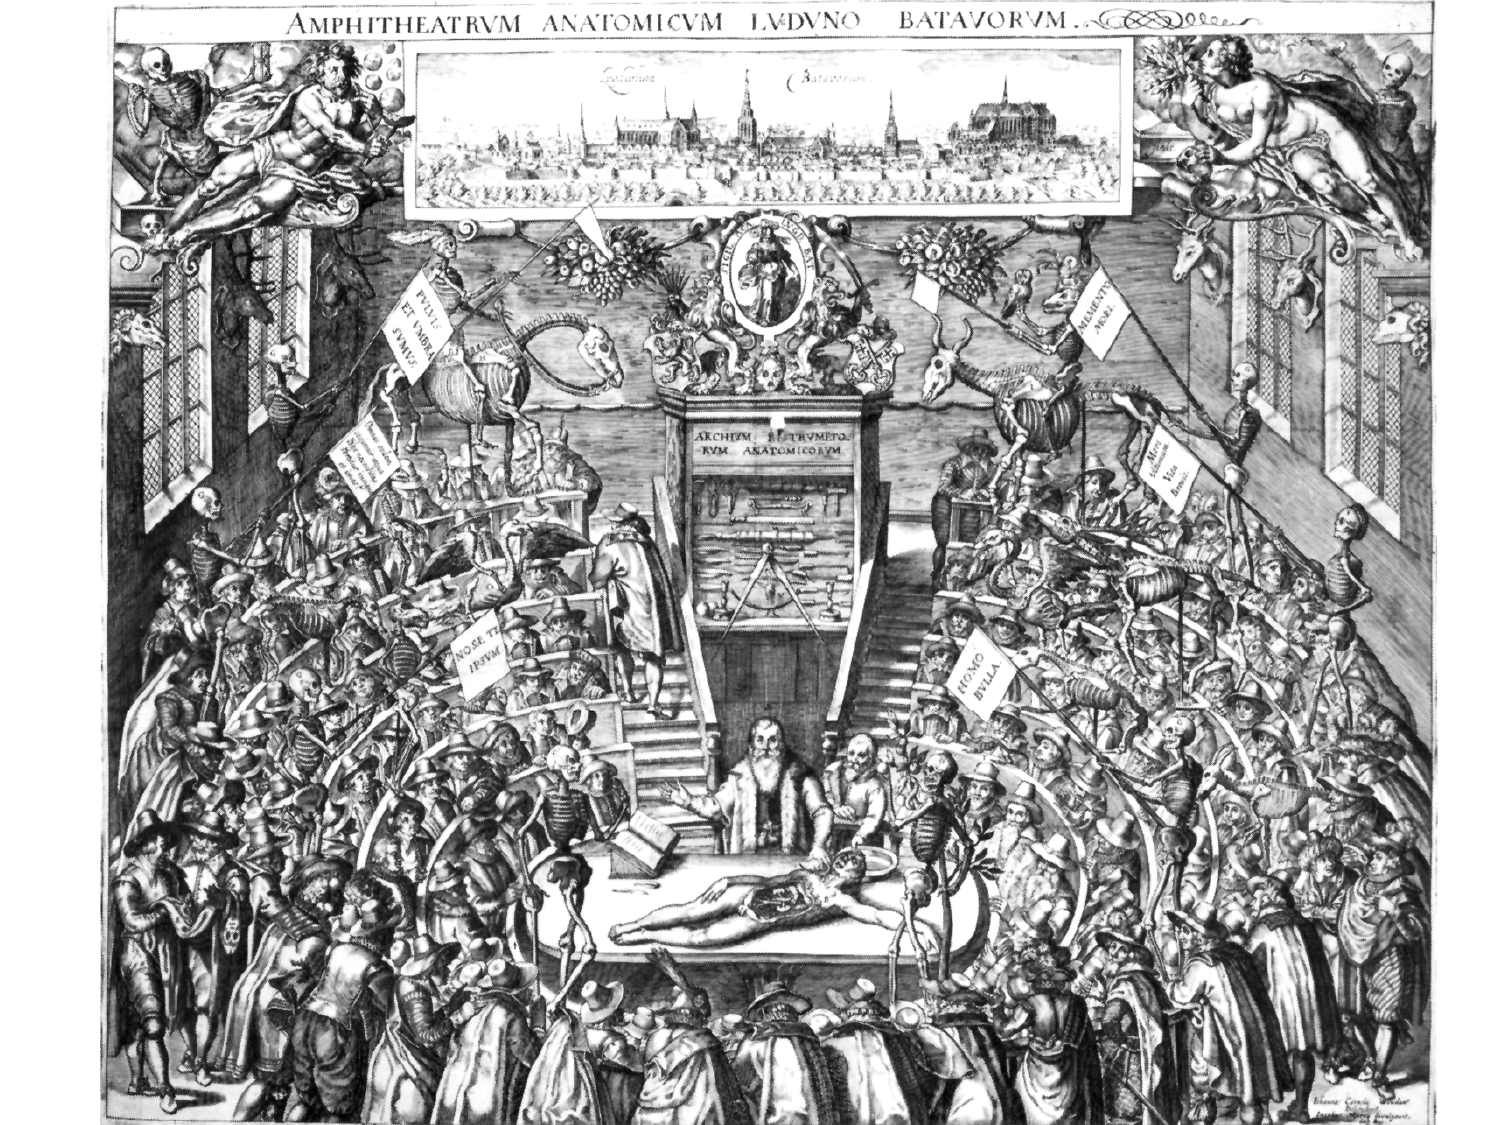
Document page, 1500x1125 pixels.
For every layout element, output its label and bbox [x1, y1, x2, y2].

list [100, 0, 1442, 1125]
